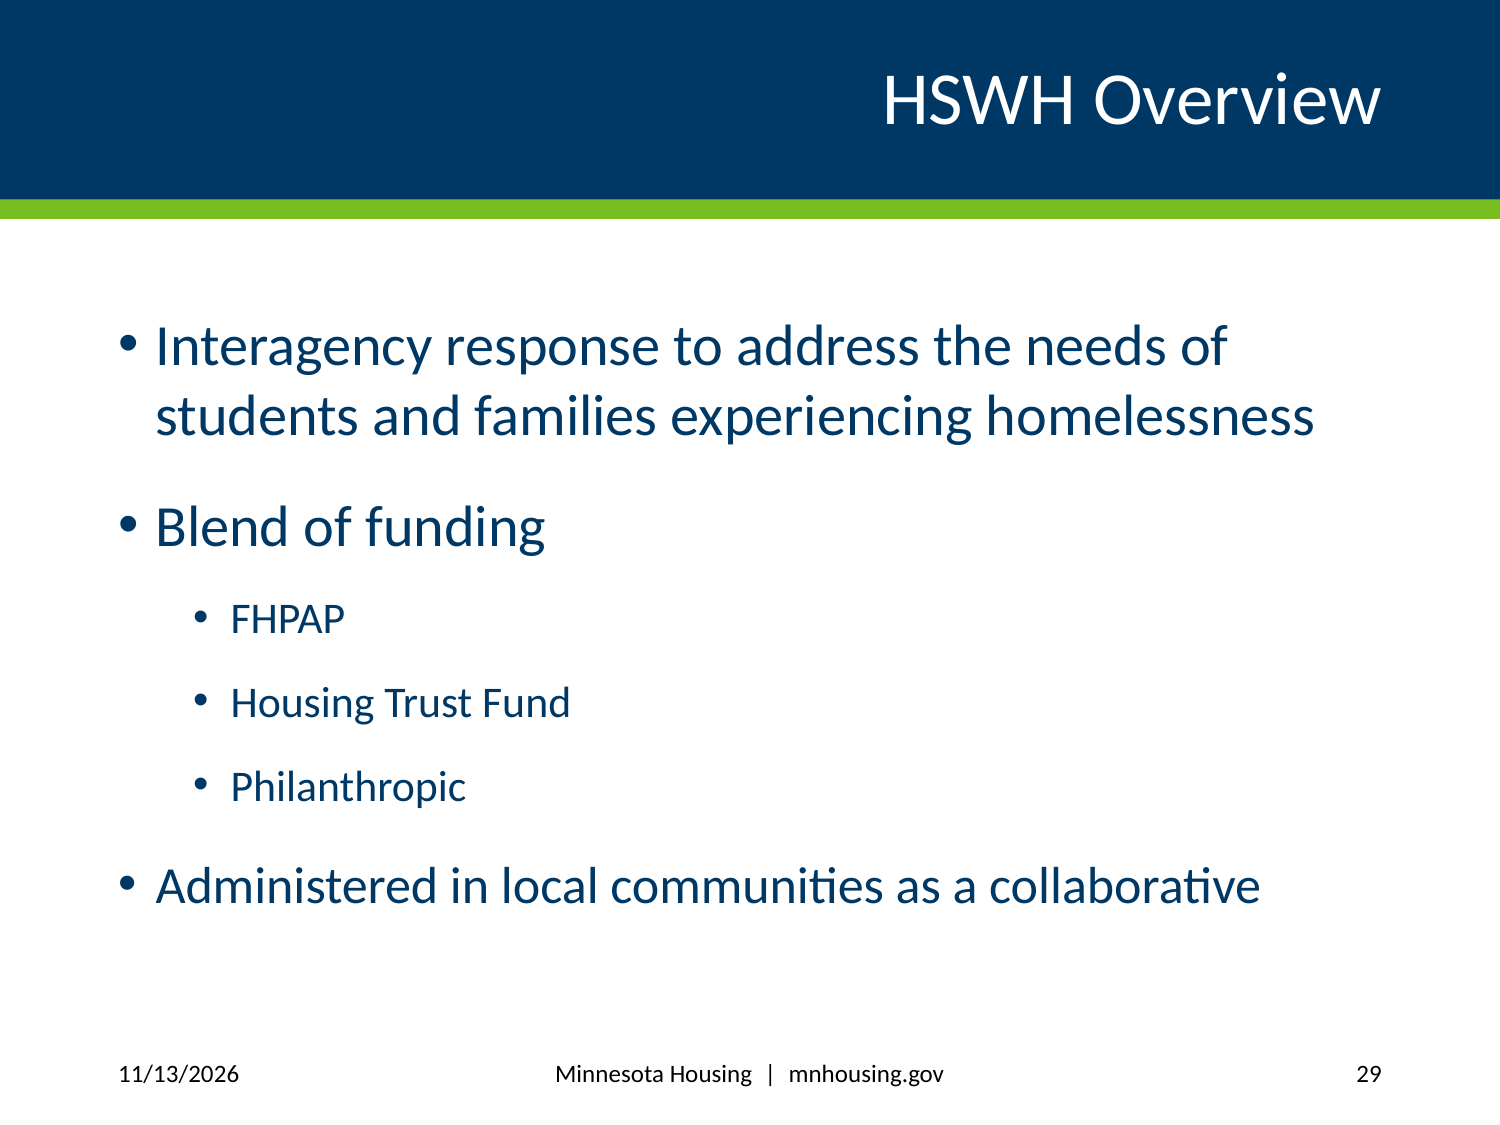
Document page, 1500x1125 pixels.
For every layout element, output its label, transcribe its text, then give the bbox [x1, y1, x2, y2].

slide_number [103, 1042, 271, 1103]
slide_number 29 [1216, 1042, 1397, 1103]
footer Minnesota Housing | mnhousing.gov [406, 1042, 1094, 1103]
list Interagency response to address the needs of students and families experiencing homelessness Blend of funding FHPAP Housing Trust Fund Philanthropic Administered in local communities as a collaborative [103, 299, 1397, 1014]
title HSWH Overview [103, 24, 1397, 175]
